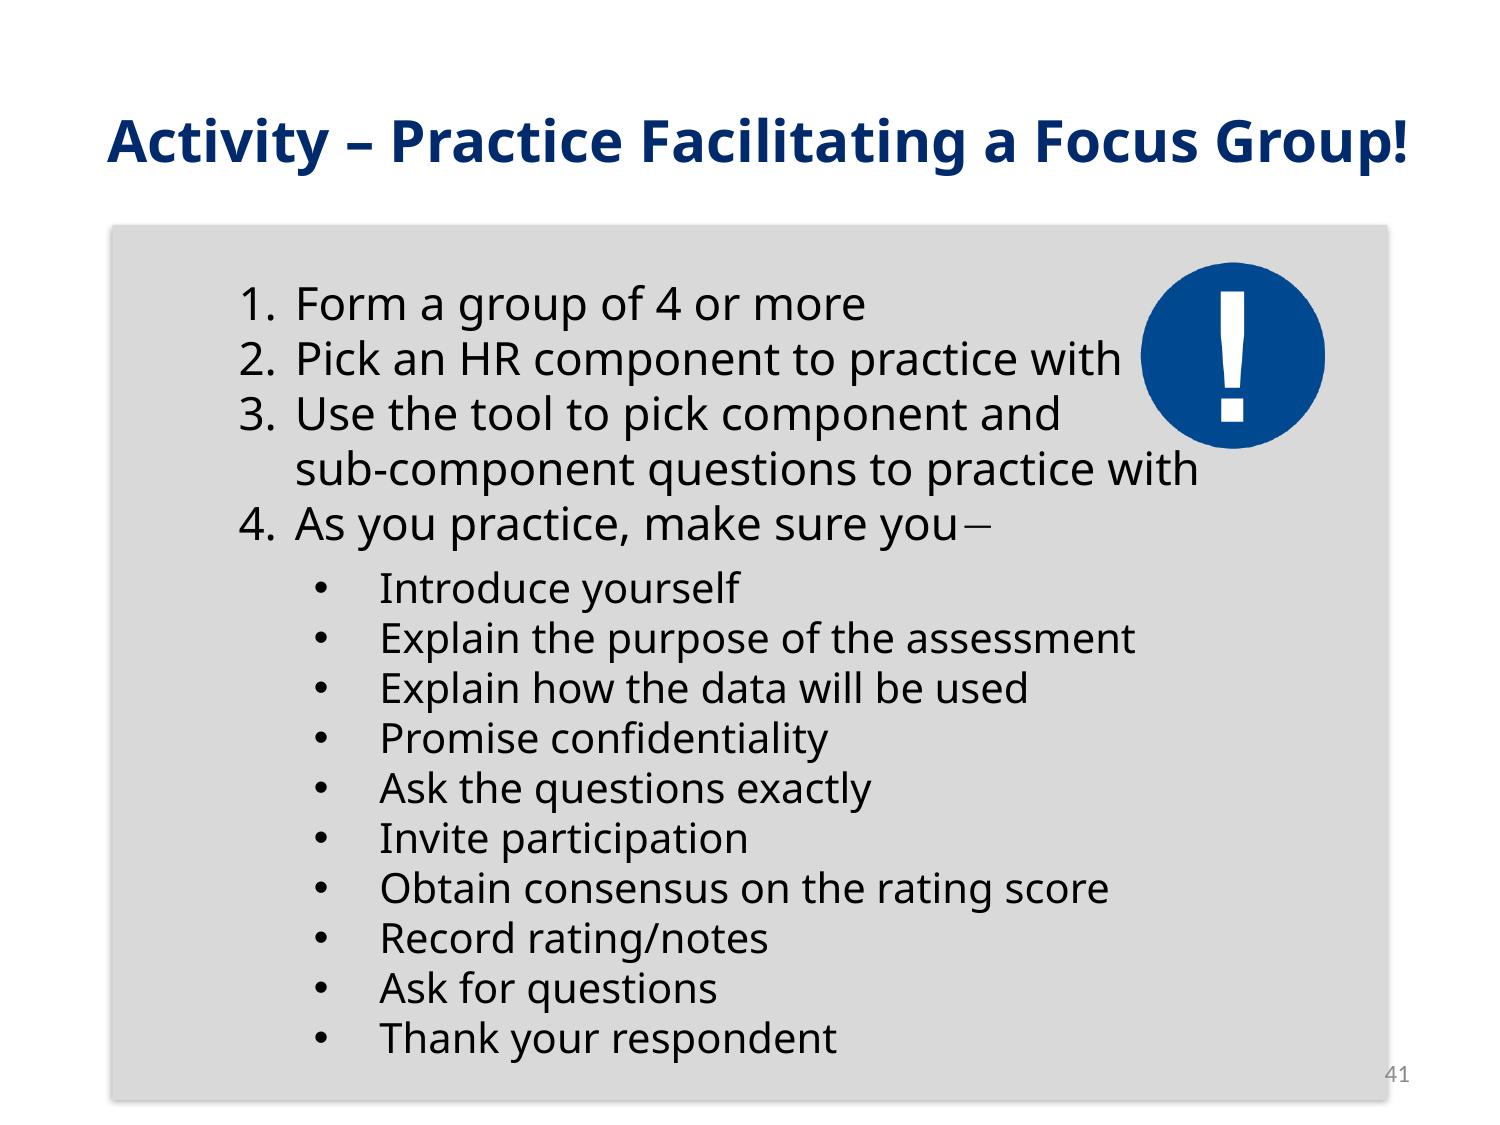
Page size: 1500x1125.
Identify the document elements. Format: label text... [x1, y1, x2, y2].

picture [1139, 262, 1326, 463]
slide_number 41 [1074, 1042, 1425, 1103]
text_box Form a group of 4 or more Pick an HR component to practice with Use the tool to pick component and sub-component questions to practice with As you practice, make sure you Introduce yourself Explain the purpose of the assessment Explain how the data will be used Promise confidentiality Ask the questions exactly Invite participation Obtain consensus on the rating score Record rating/notes Ask for questions Thank your respondent [112, 224, 1388, 1101]
title Activity – Practice Facilitating a Focus Group! [75, 45, 1425, 233]
